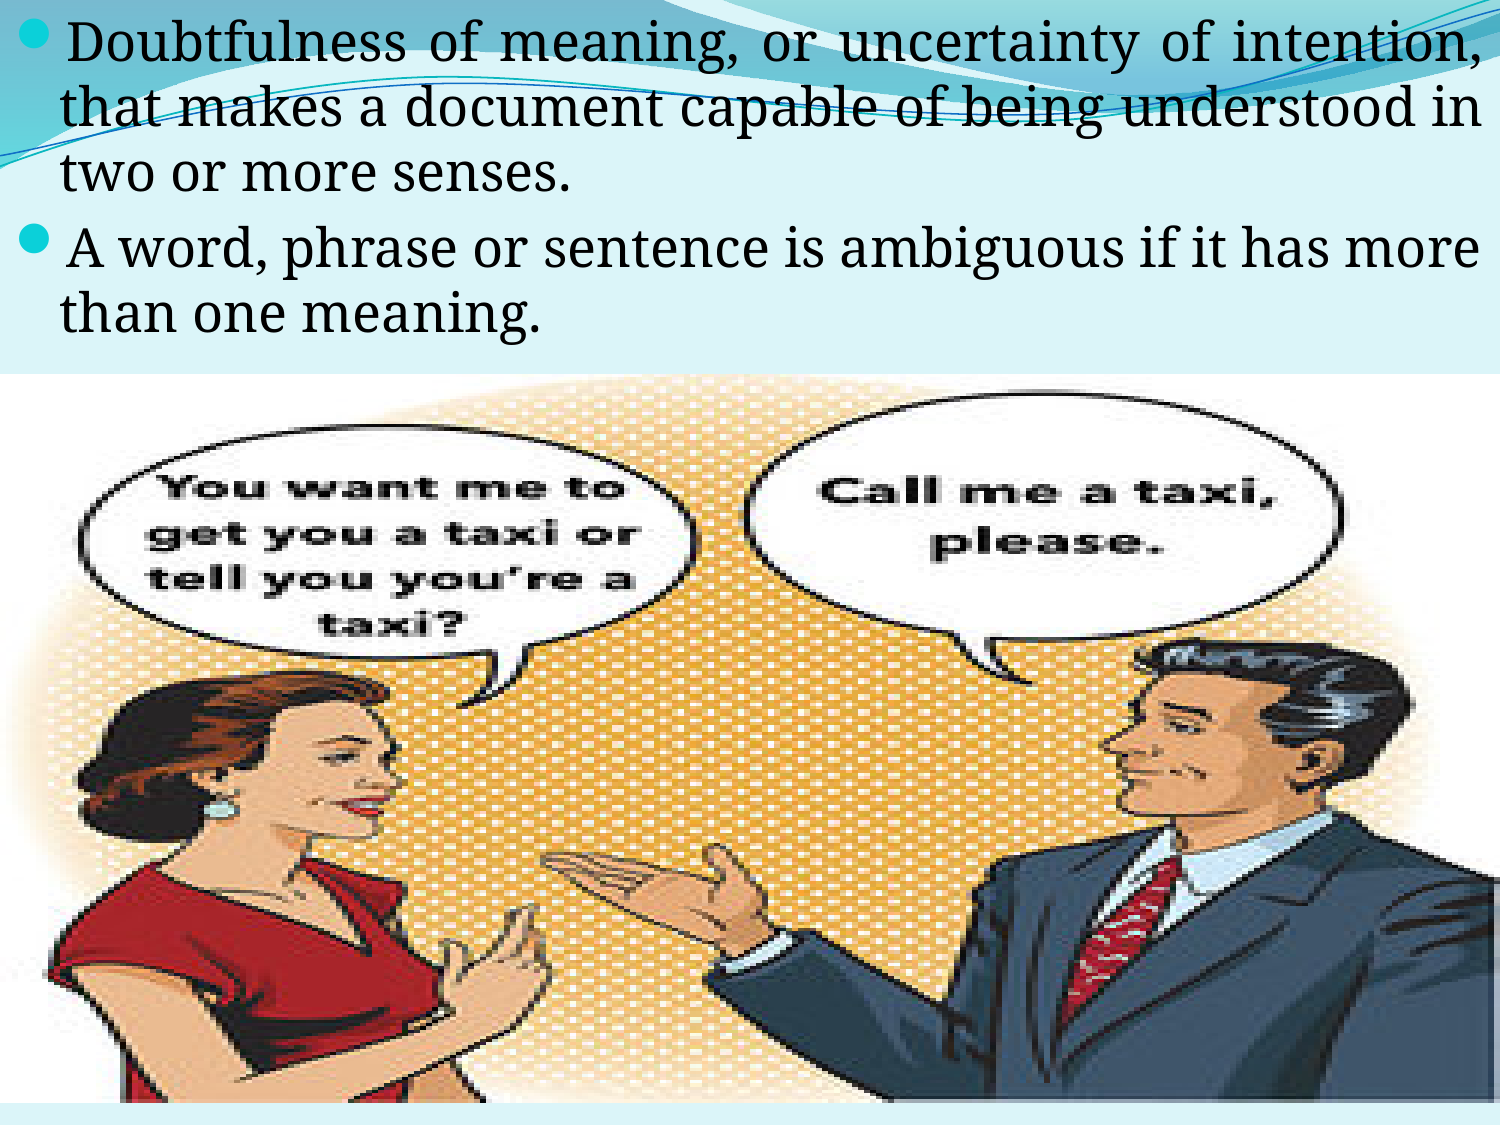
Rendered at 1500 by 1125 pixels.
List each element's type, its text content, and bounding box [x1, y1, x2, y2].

list Doubtfulness of meaning, or uncertainty of intention, that makes a document capable of being understood in two or more senses. A word, phrase or sentence is ambiguous if it has more than one meaning. [0, 0, 1500, 374]
picture [0, 374, 1500, 1103]
